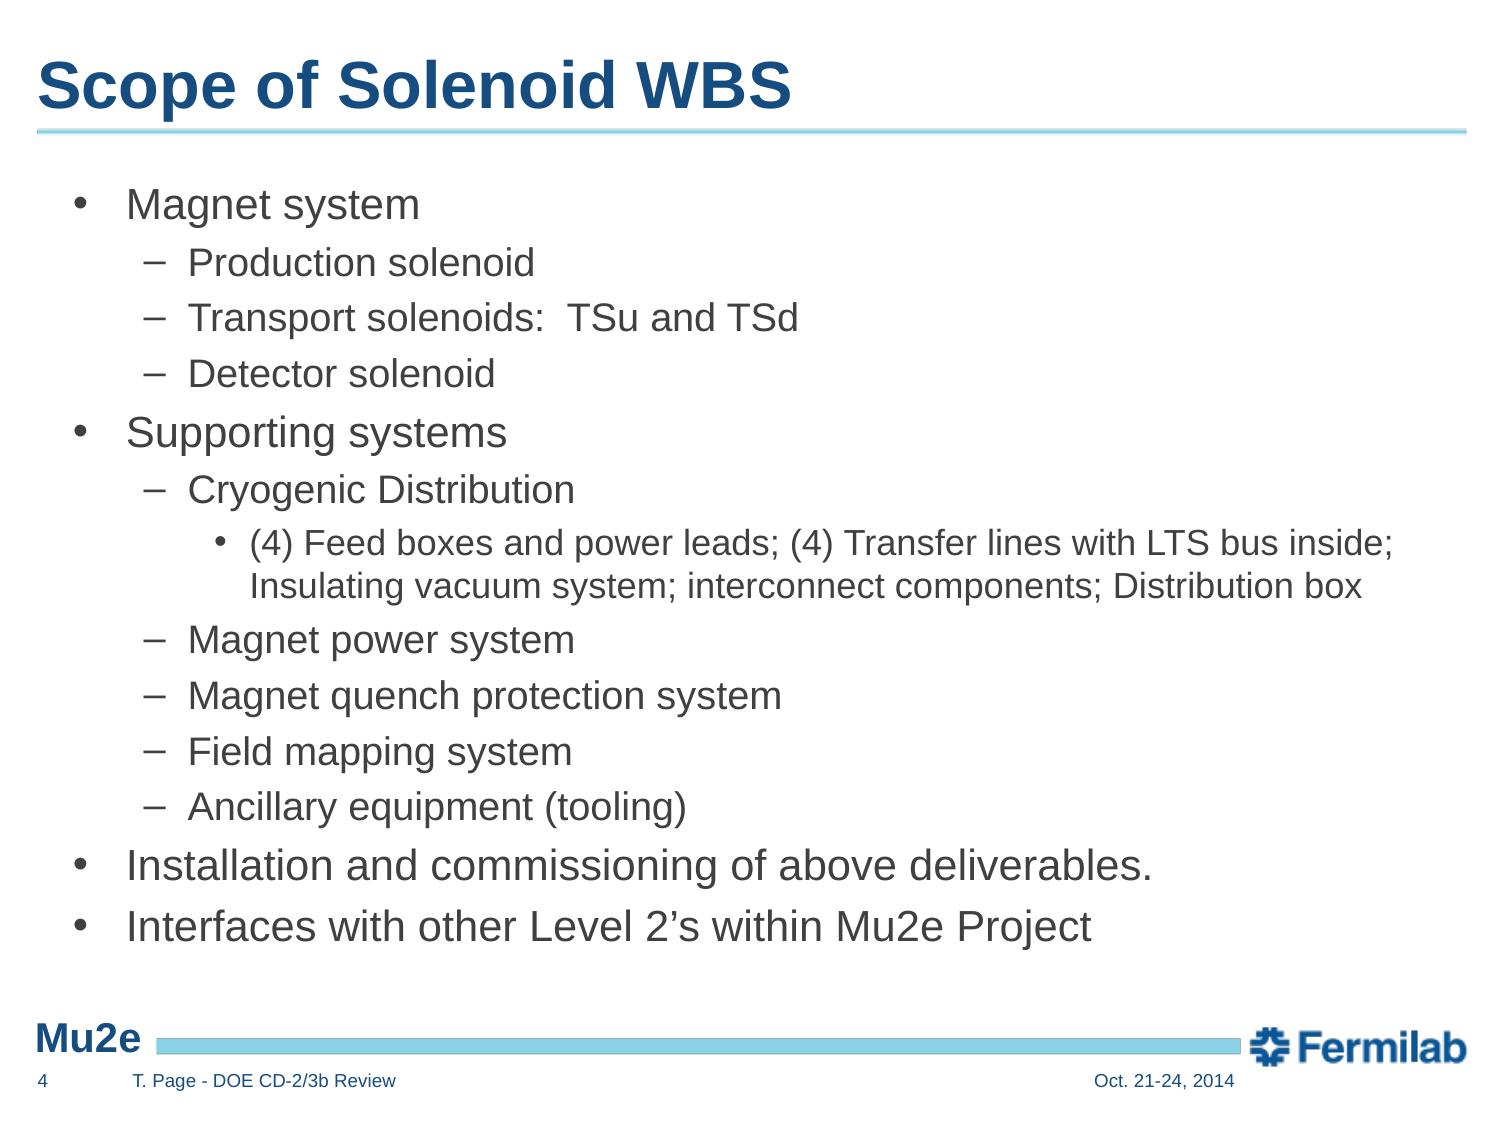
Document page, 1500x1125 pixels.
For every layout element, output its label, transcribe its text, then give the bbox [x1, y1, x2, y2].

title Scope of Solenoid WBS [37, 17, 1463, 123]
list Magnet system Production solenoid Transport solenoids: TSu and TSd Detector solenoid Supporting systems Cryogenic Distribution (4) Feed boxes and power leads; (4) Transfer lines with LTS bus inside; Insulating vacuum system; interconnect components; Distribution box Magnet power system Magnet quench protection system Field mapping system Ancillary equipment (tooling) Installation and commissioning of above deliverables. Interfaces with other Level 2’s within Mu2e Project [72, 176, 1423, 987]
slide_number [1058, 1068, 1235, 1109]
slide_number 4 [37, 1068, 111, 1109]
footer T. Page - DOE CD-2/3b Review [132, 1068, 1014, 1109]
